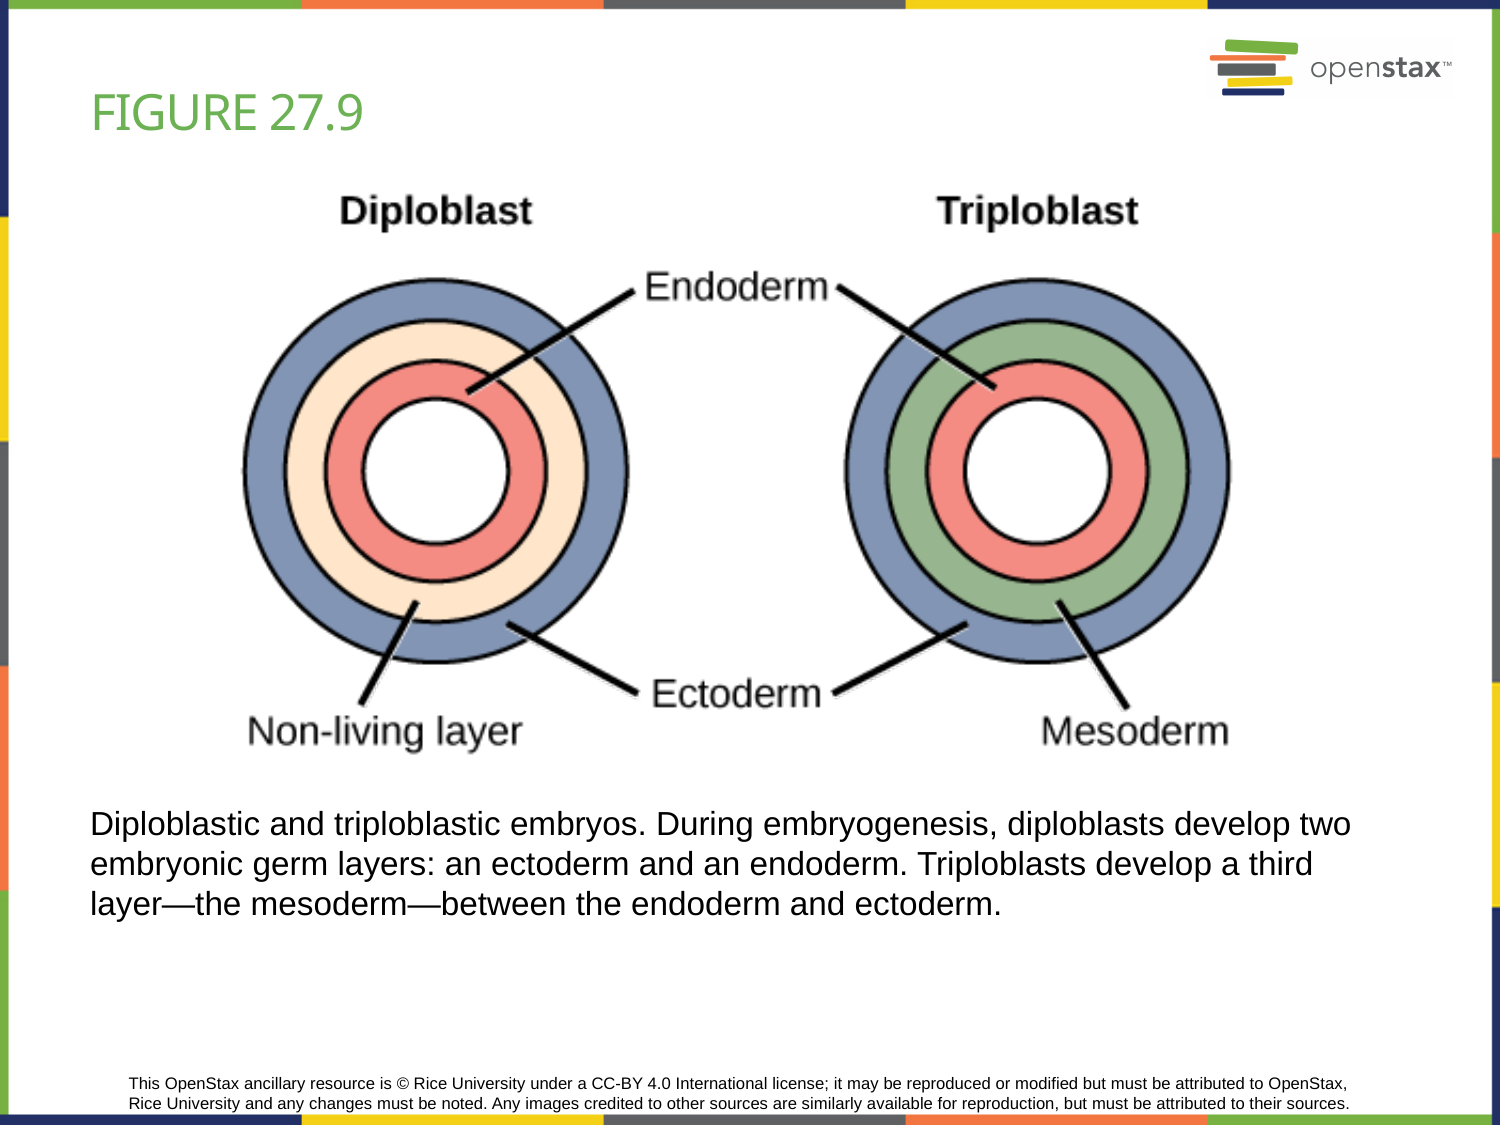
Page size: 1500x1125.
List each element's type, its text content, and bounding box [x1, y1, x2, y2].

list Diploblastic and triploblastic embryos. During embryogenesis, diploblasts develop two embryonic germ layers: an ectoderm and an endoderm. Triploblasts develop a third layer—the mesoderm—between the endoderm and ectoderm. [75, 794, 1398, 986]
title Figure 27.9 [75, 39, 1398, 148]
picture [0, 0, 1500, 1125]
footer This OpenStax ancillary resource is © Rice University under a CC-BY 4.0 International license; it may be reproduced or modified but must be attributed to OpenStax, Rice University and any changes must be noted. Any images credited to other sources are similarly available for reproduction, but must be attributed to their sources. [113, 1065, 1398, 1112]
